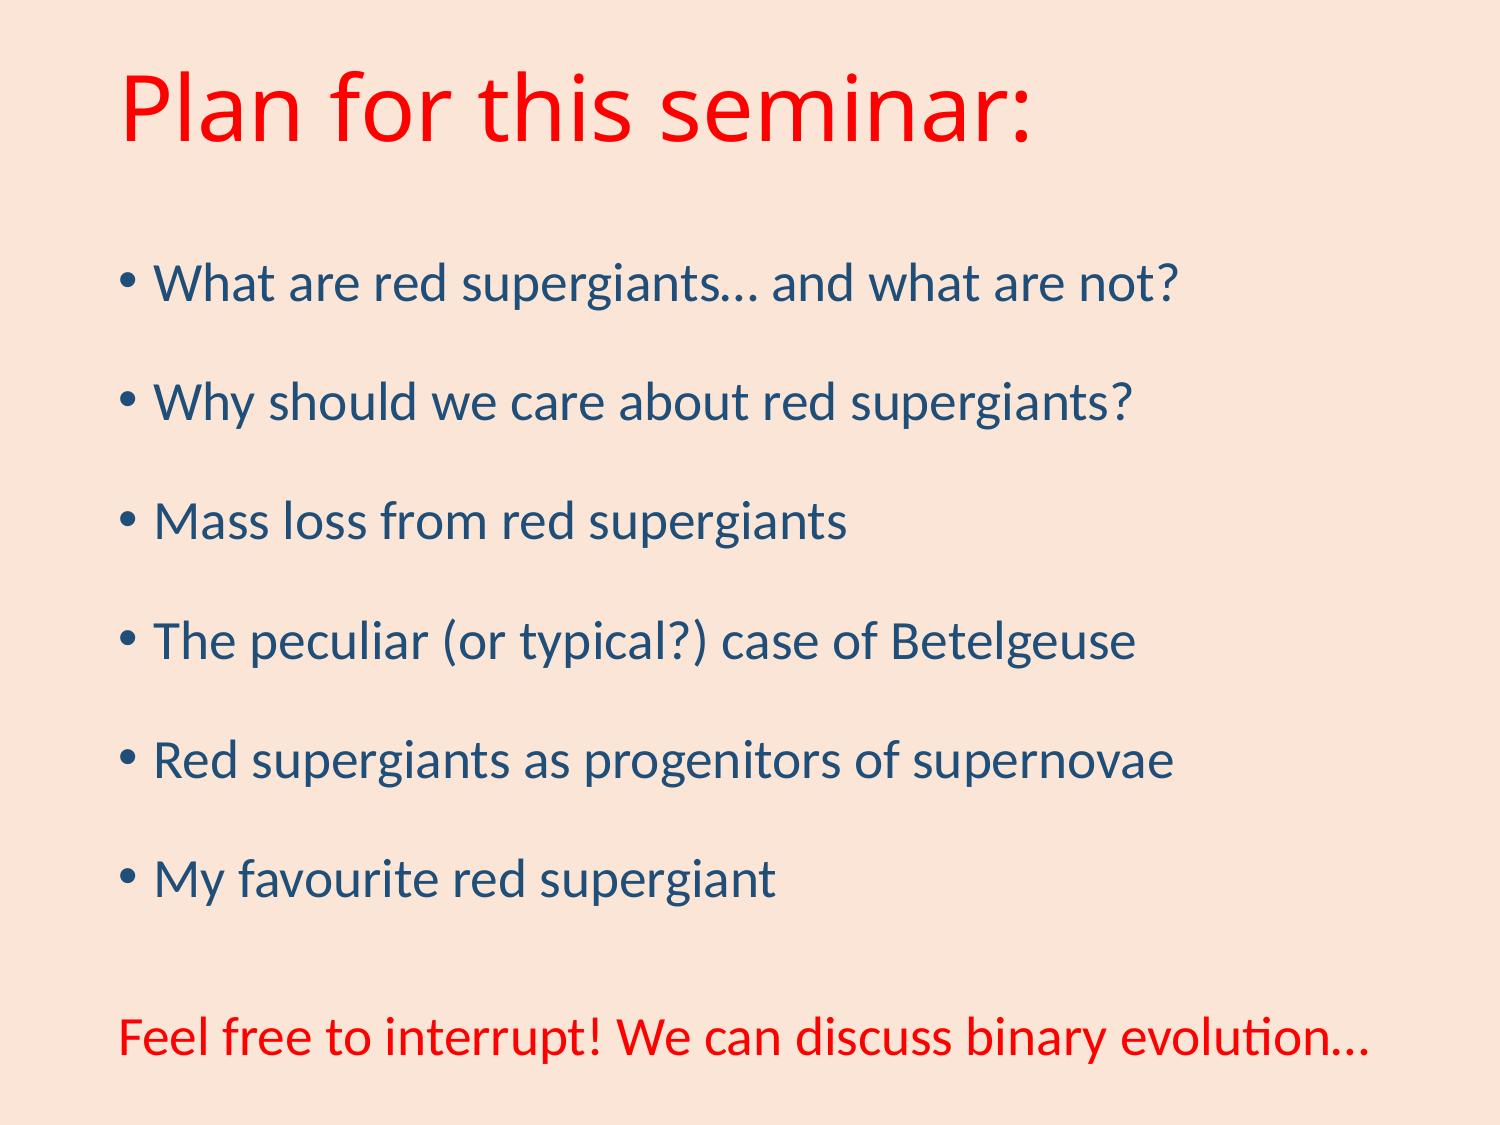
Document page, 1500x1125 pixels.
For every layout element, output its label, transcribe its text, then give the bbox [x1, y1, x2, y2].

list What are red supergiants… and what are not? Why should we care about red supergiants? Mass loss from red supergiants The peculiar (or typical?) case of Betelgeuse Red supergiants as progenitors of supernovae My favourite red supergiant Feel free to interrupt! We can discuss binary evolution… [103, 205, 1500, 1077]
title Plan for this seminar: [103, 3, 1397, 205]
